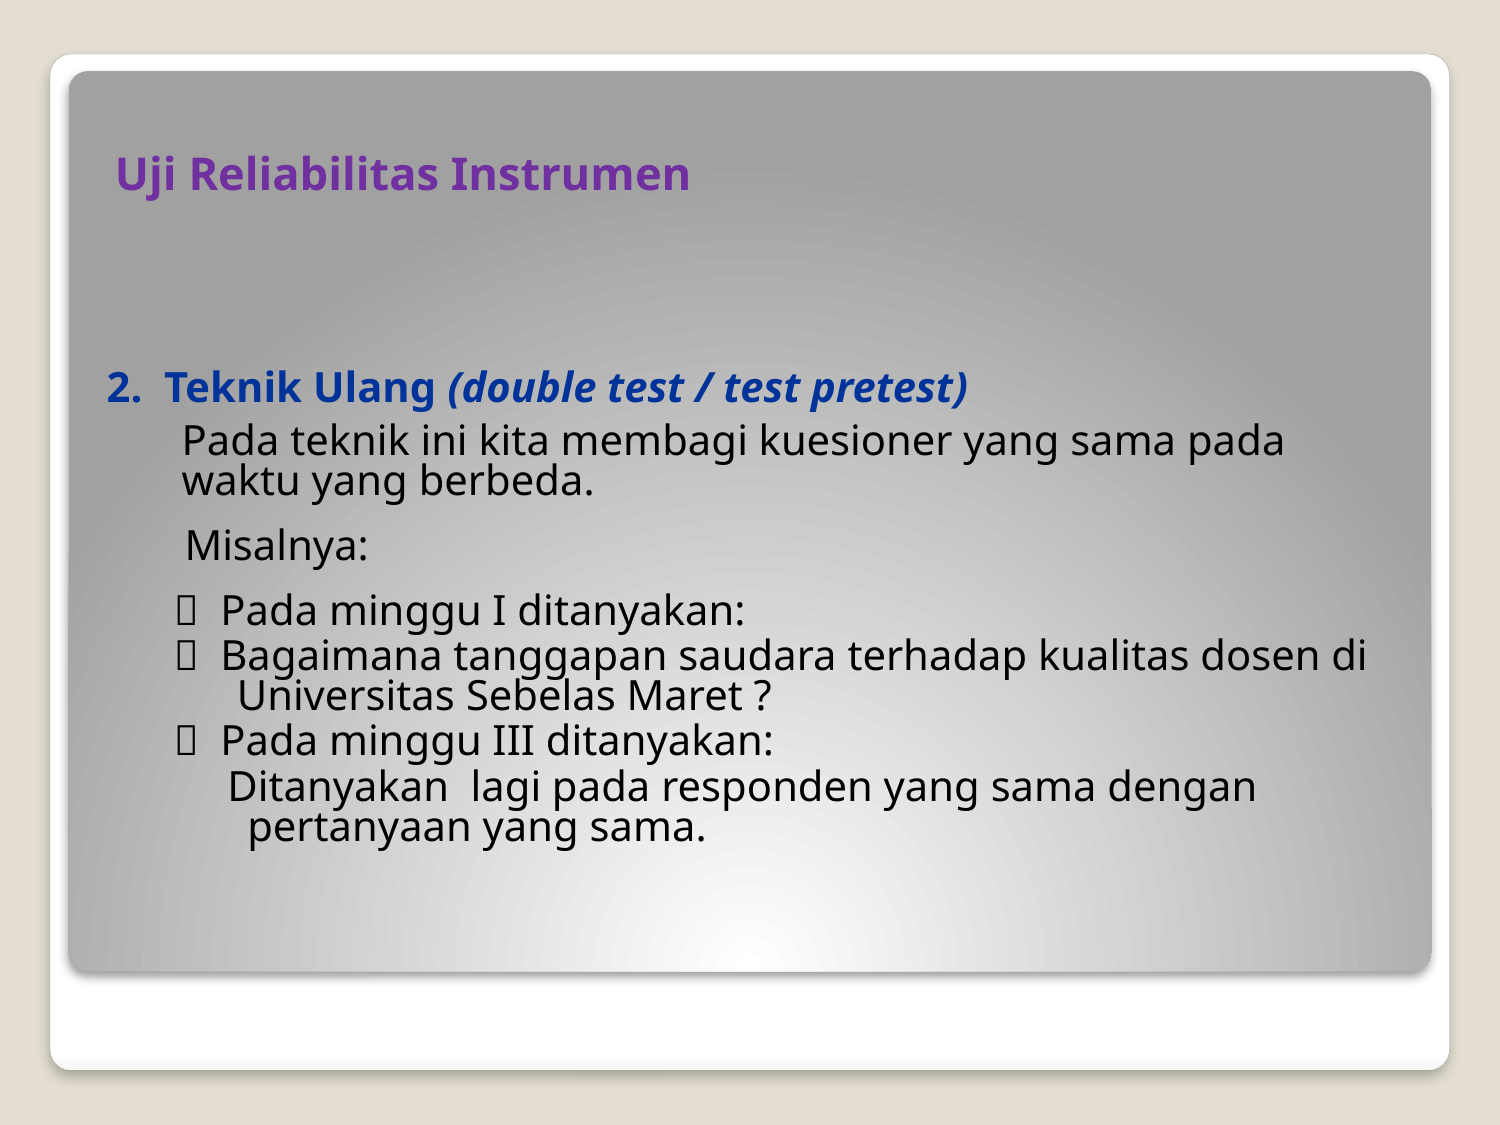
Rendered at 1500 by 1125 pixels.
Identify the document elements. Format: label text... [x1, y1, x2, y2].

title Uji Reliabilitas Instrumen [100, 137, 1363, 207]
list 2. Teknik Ulang (double test / test pretest) Pada teknik ini kita membagi kuesioner yang sama pada waktu yang berbeda. Misalnya:  Pada minggu I ditanyakan:  Bagaimana tanggapan saudara terhadap kualitas dosen di Universitas Sebelas Maret ?  Pada minggu III ditanyakan: Ditanyakan lagi pada responden yang sama dengan pertanyaan yang sama. [76, 290, 1412, 1125]
